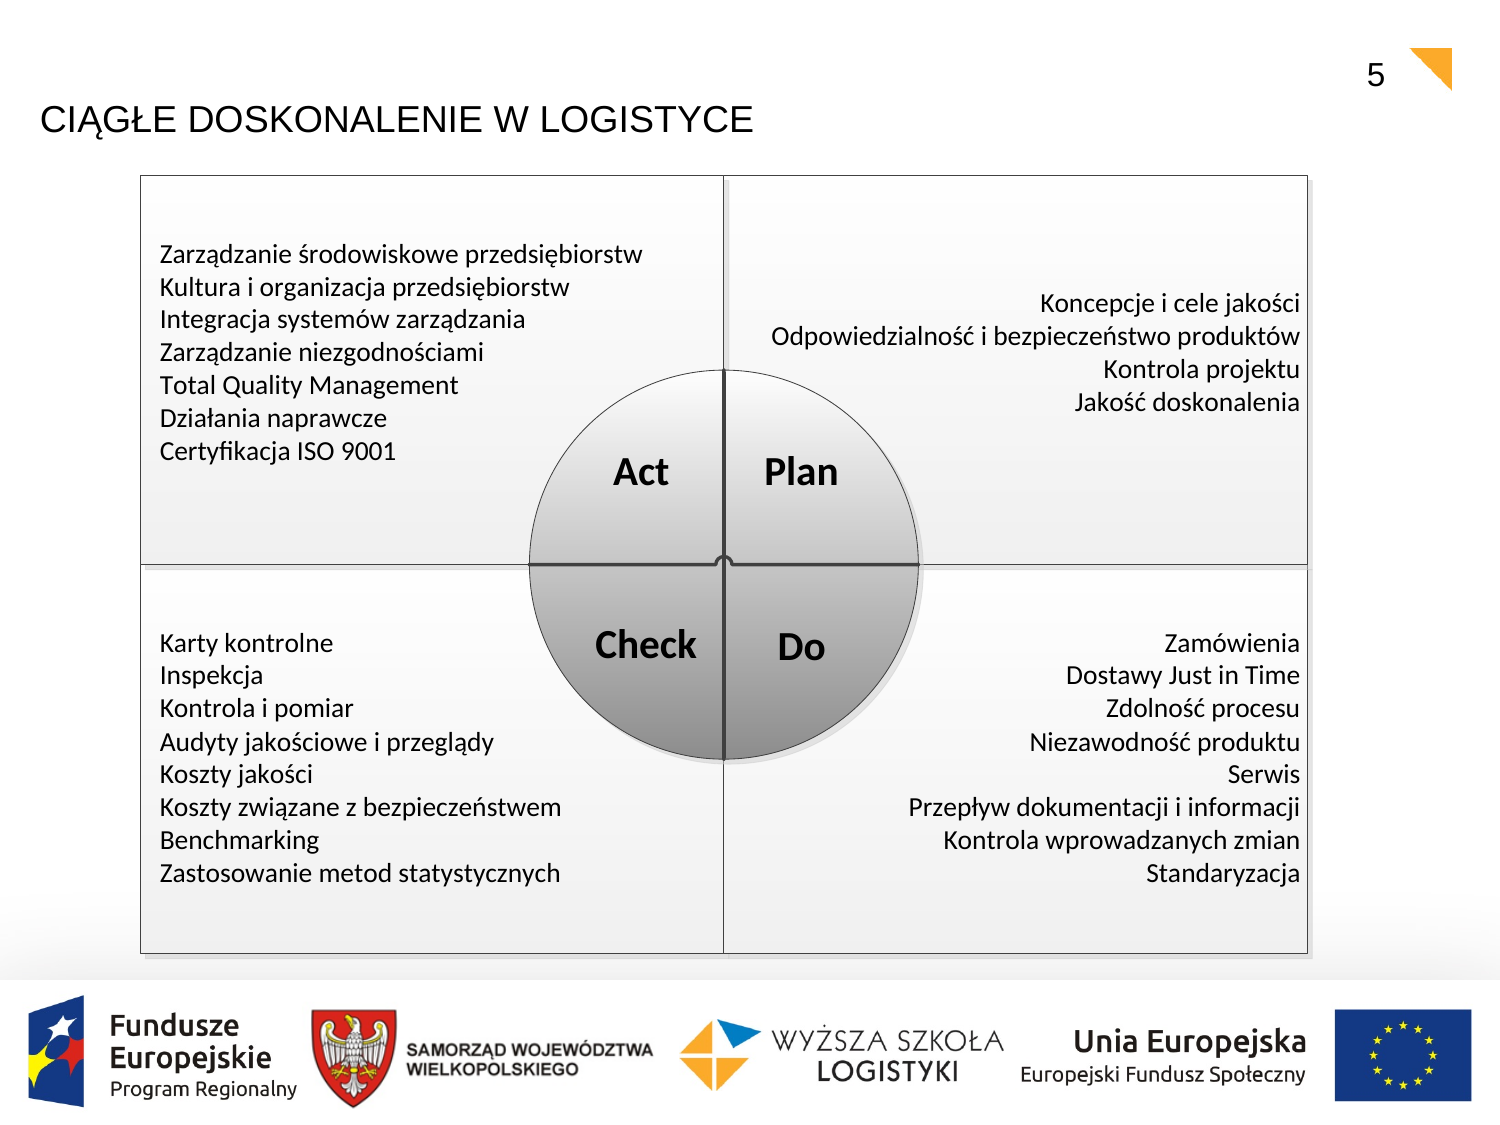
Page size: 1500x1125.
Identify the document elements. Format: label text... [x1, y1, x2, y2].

title Ciągłe doskonalenie w logistyce [24, 87, 1244, 197]
slide_number 5 [1050, 34, 1401, 113]
picture [0, 0, 1500, 1125]
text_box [135, 170, 1318, 964]
